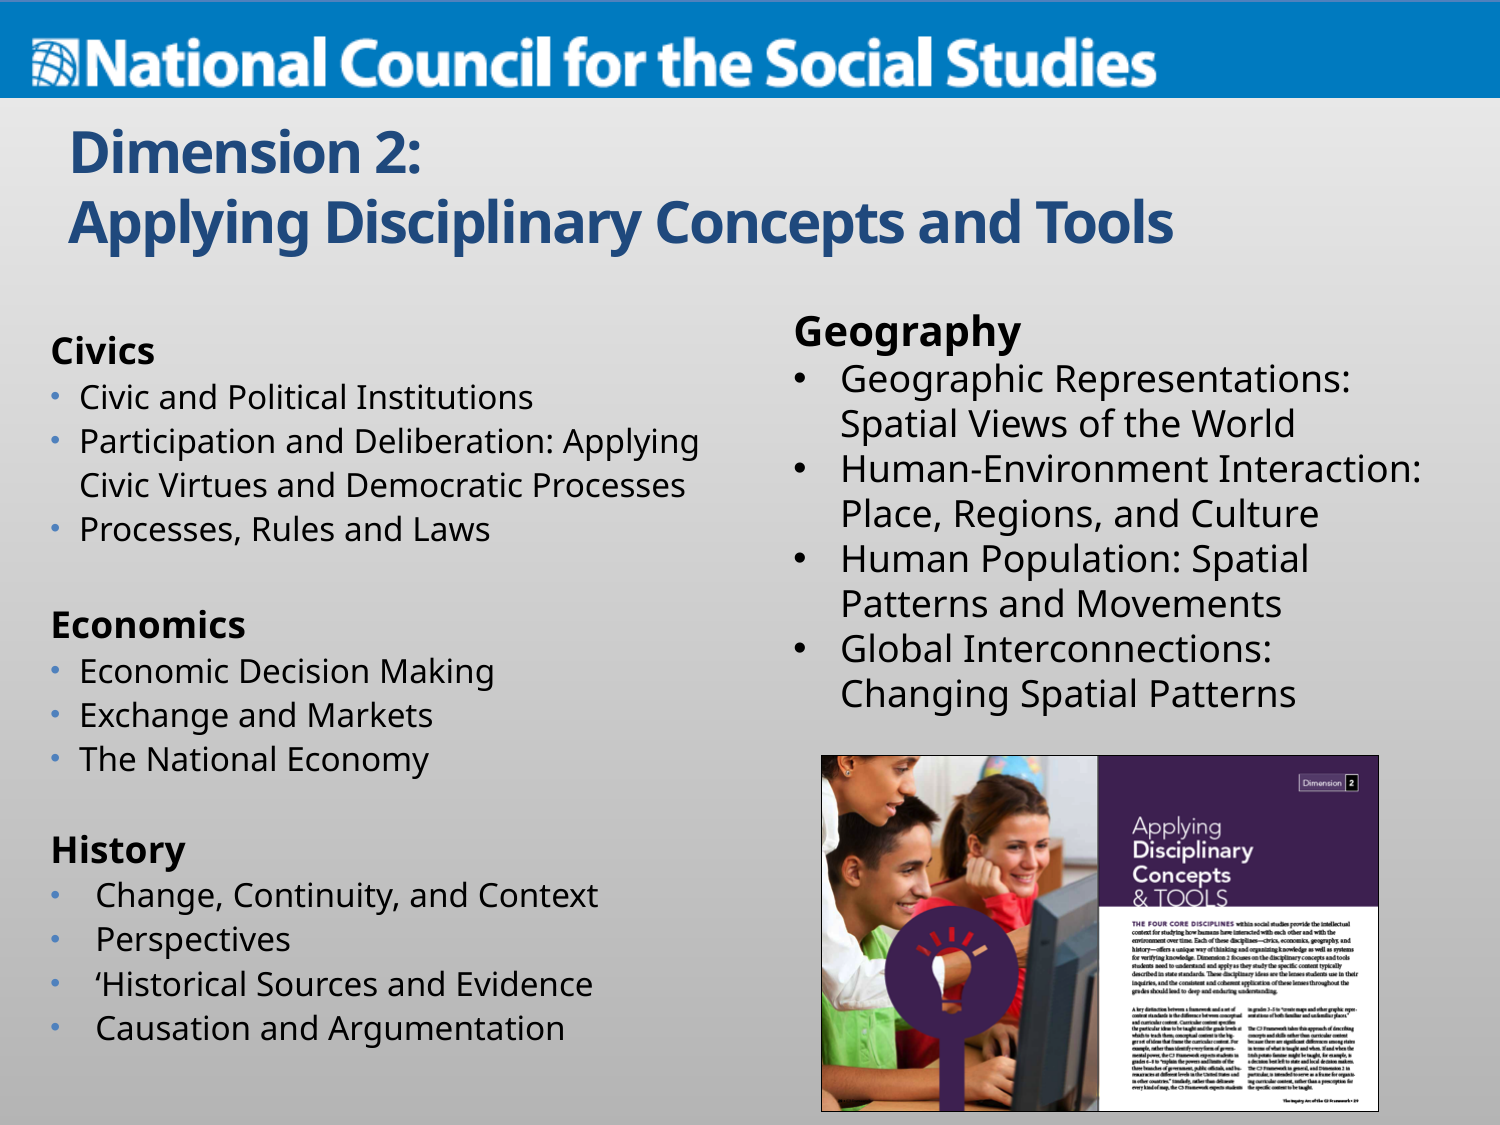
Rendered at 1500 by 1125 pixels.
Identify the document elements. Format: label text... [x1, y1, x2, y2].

picture [0, 2, 1500, 98]
text_box Geography Geographic Representations: Spatial Views of the World Human-Environment Interaction: Place, Regions, and Culture Human Population: Spatial Patterns and Movements Global Interconnections: Changing Spatial Patterns [778, 297, 1460, 768]
list Civics Civic and Political Institutions Participation and Deliberation: Applying Civic Virtues and Democratic Processes Processes, Rules and Laws Economics Economic Decision Making Exchange and Markets The National Economy History Change, Continuity, and Context Perspectives ‘Historical Sources and Evidence Causation and Argumentation [35, 315, 746, 1058]
text_box Dimension 2: Applying Disciplinary Concepts and Tools [53, 105, 1259, 296]
picture [820, 755, 1379, 1112]
